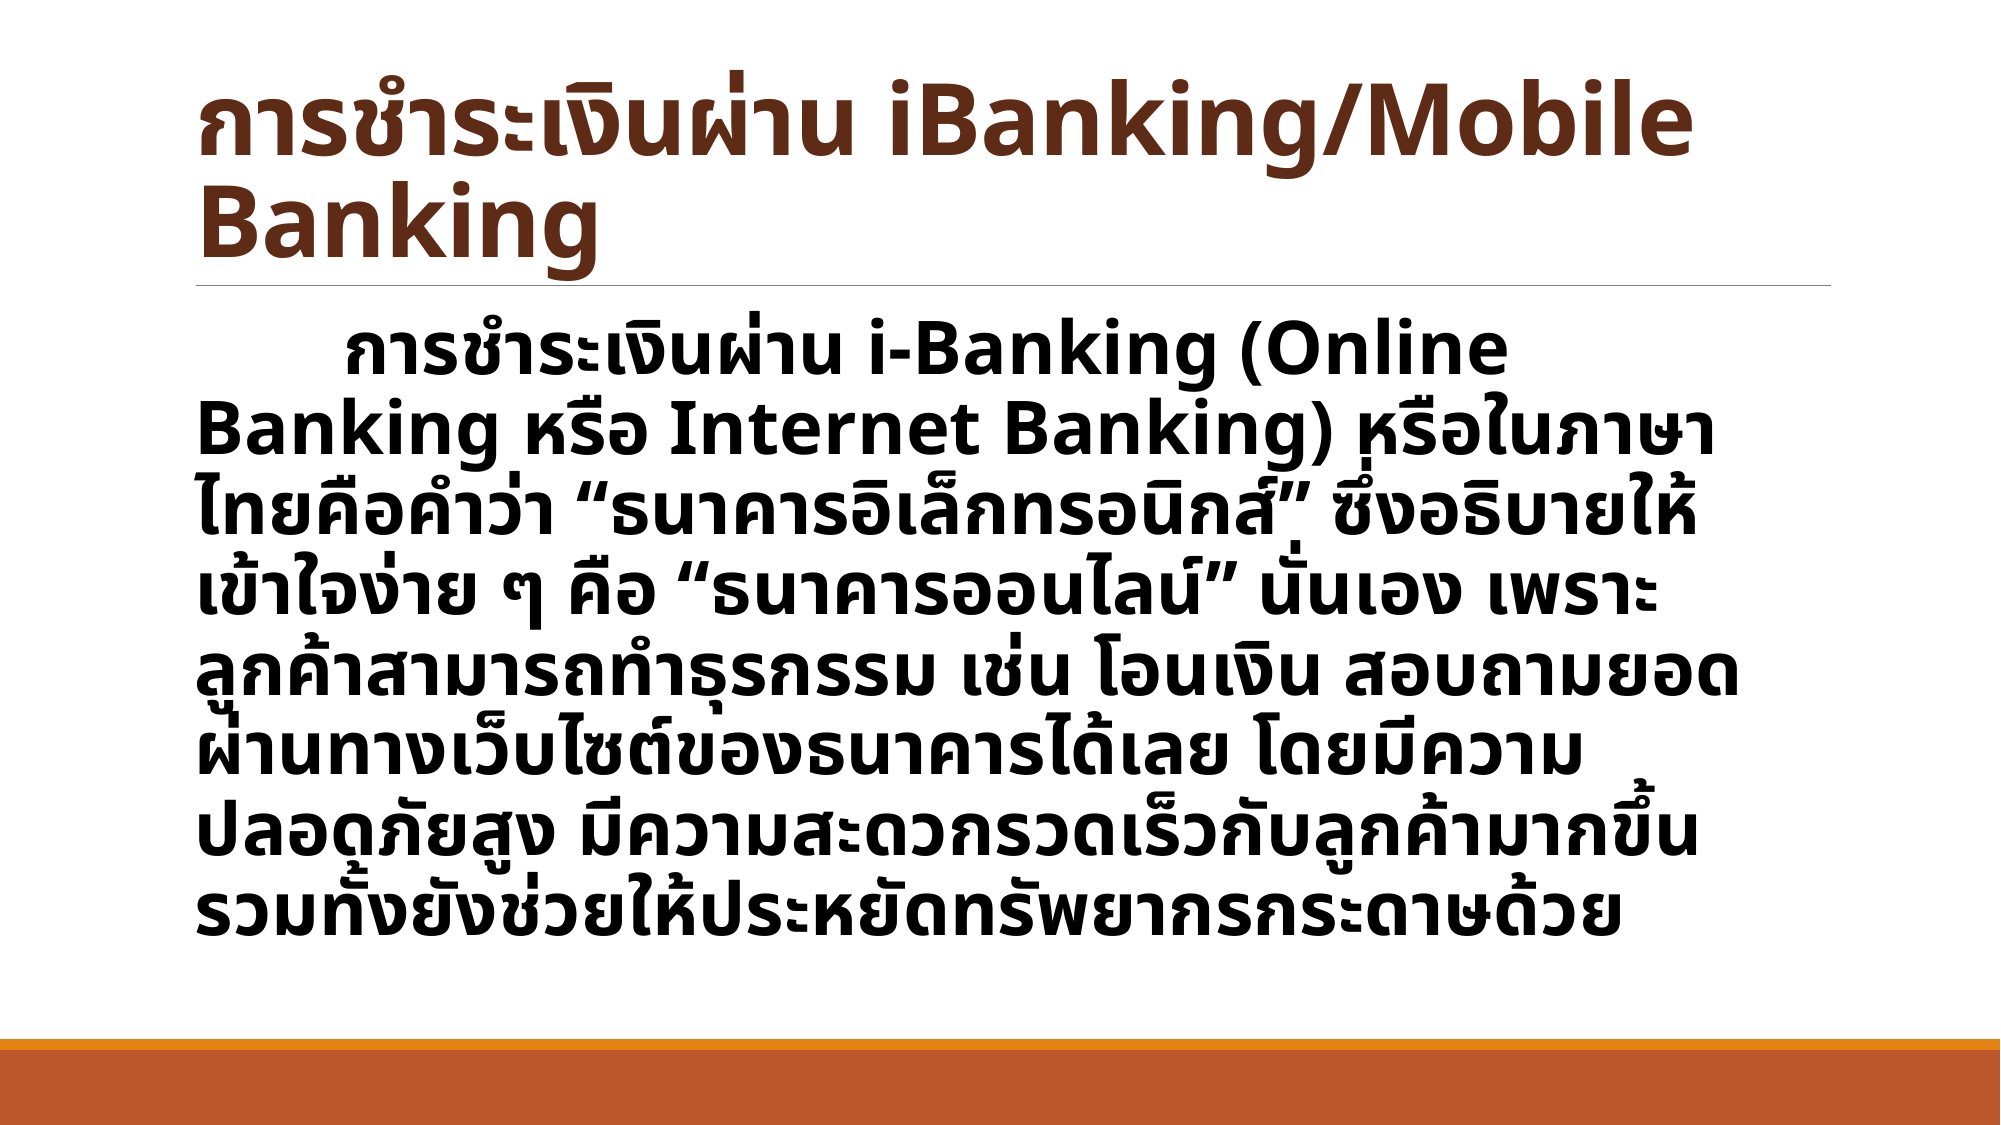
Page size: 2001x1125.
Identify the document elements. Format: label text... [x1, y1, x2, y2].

title การชำระเงินผ่าน iBanking/Mobile Banking [180, 47, 1830, 285]
list การชำระเงินผ่าน i-Banking (Online Banking หรือ Internet Banking) หรือในภาษาไทยคือคำว่า “ธนาคารอิเล็กทรอนิกส์” ซึ่งอธิบายให้เข้าใจง่าย ๆ คือ “ธนาคารออนไลน์” นั่นเอง เพราะลูกค้าสามารถทำธุรกรรม เช่น โอนเงิน สอบถามยอด ผ่านทางเว็บไซต์ของธนาคารได้เลย โดยมีความปลอดภัยสูง มีความสะดวกรวดเร็วกับลูกค้ามากขึ้น รวมทั้งยังช่วยให้ประหยัดทรัพยากรกระดาษด้วย [180, 302, 1830, 963]
